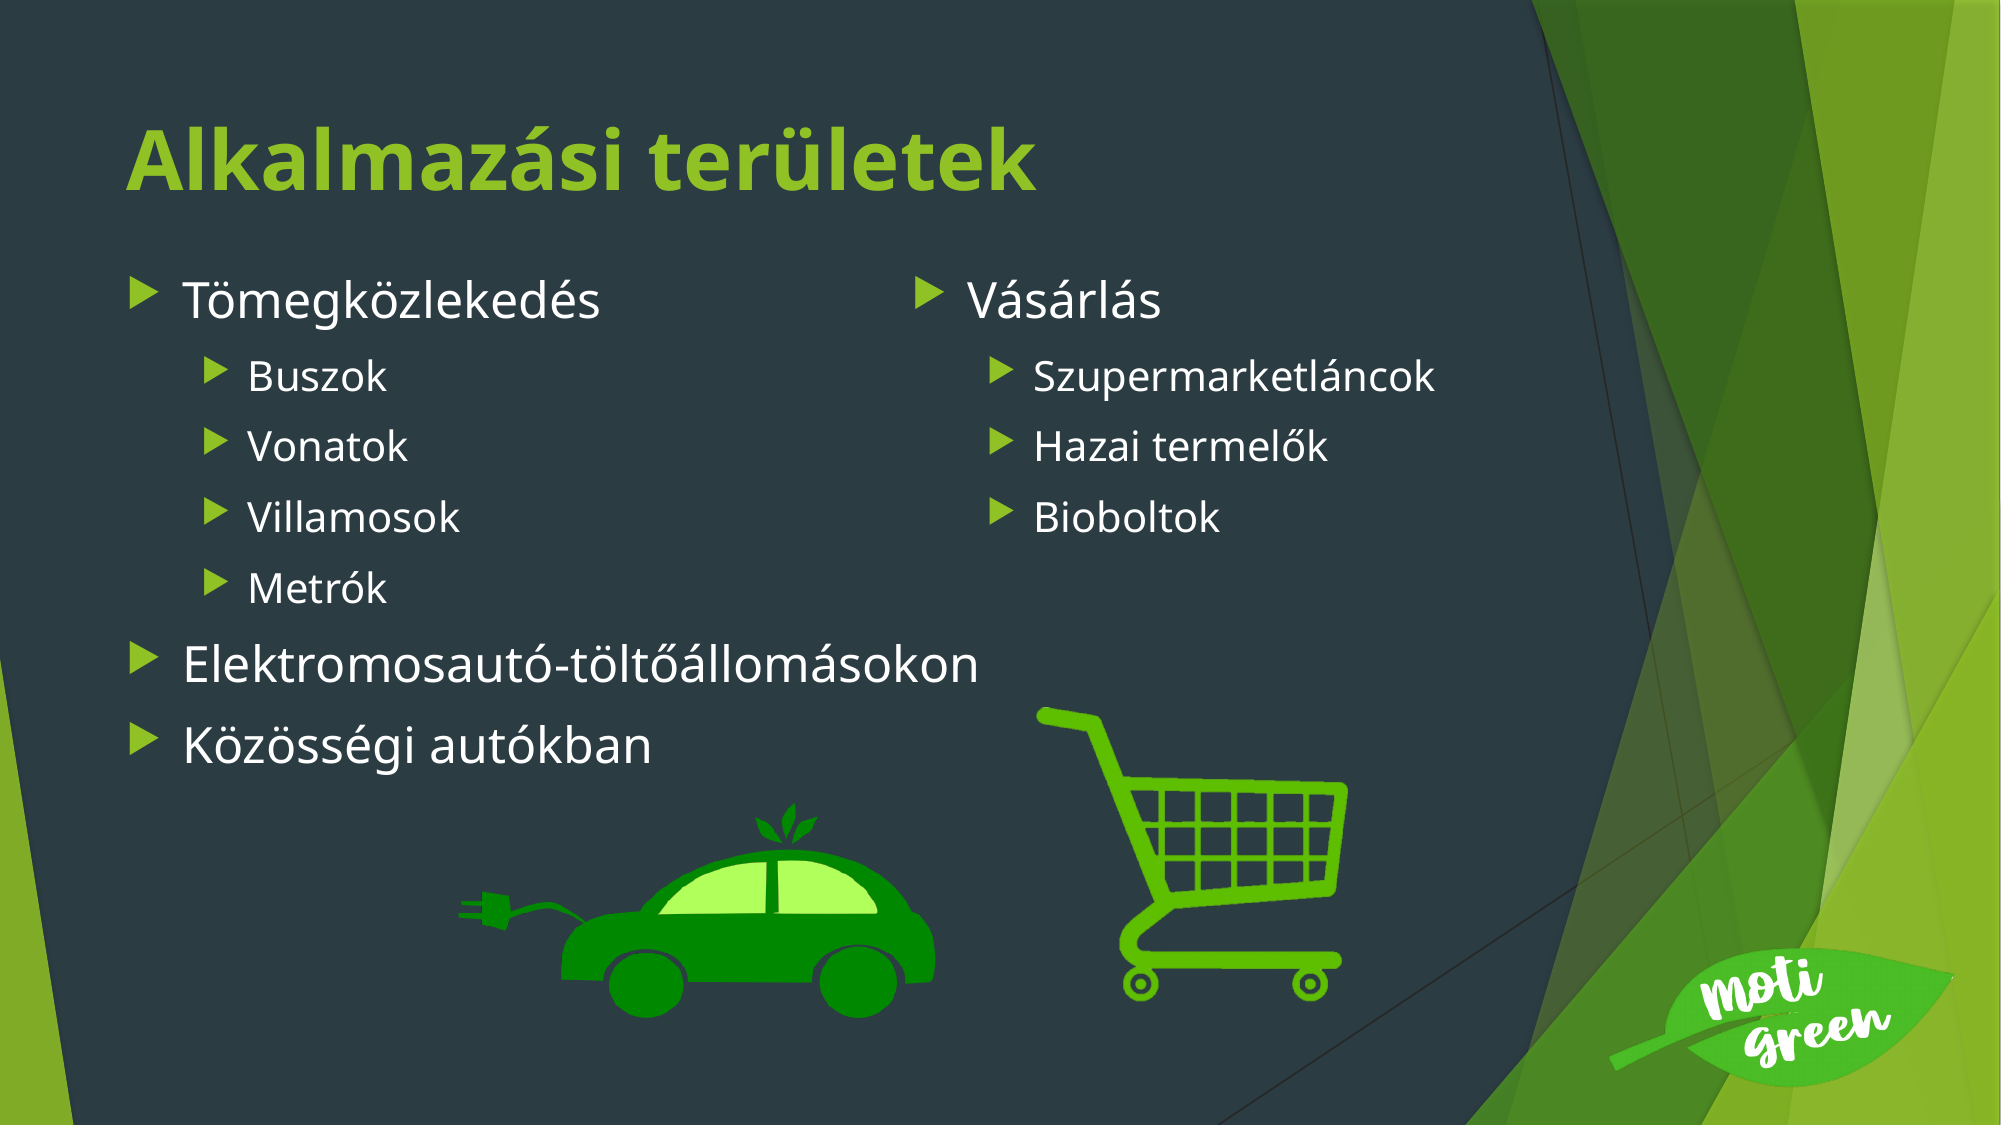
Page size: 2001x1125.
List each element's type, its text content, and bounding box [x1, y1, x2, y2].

list Tömegközlekedés Buszok Vonatok Villamosok Metrók Elektromosautó-töltőállomásokon Közösségi autókban [111, 260, 896, 811]
picture [1591, 839, 1965, 1125]
title Alkalmazási területek [111, 99, 1522, 260]
list Vásárlás Szupermarketláncok Hazai termelők Bioboltok [896, 260, 1522, 898]
picture [441, 660, 1411, 1125]
